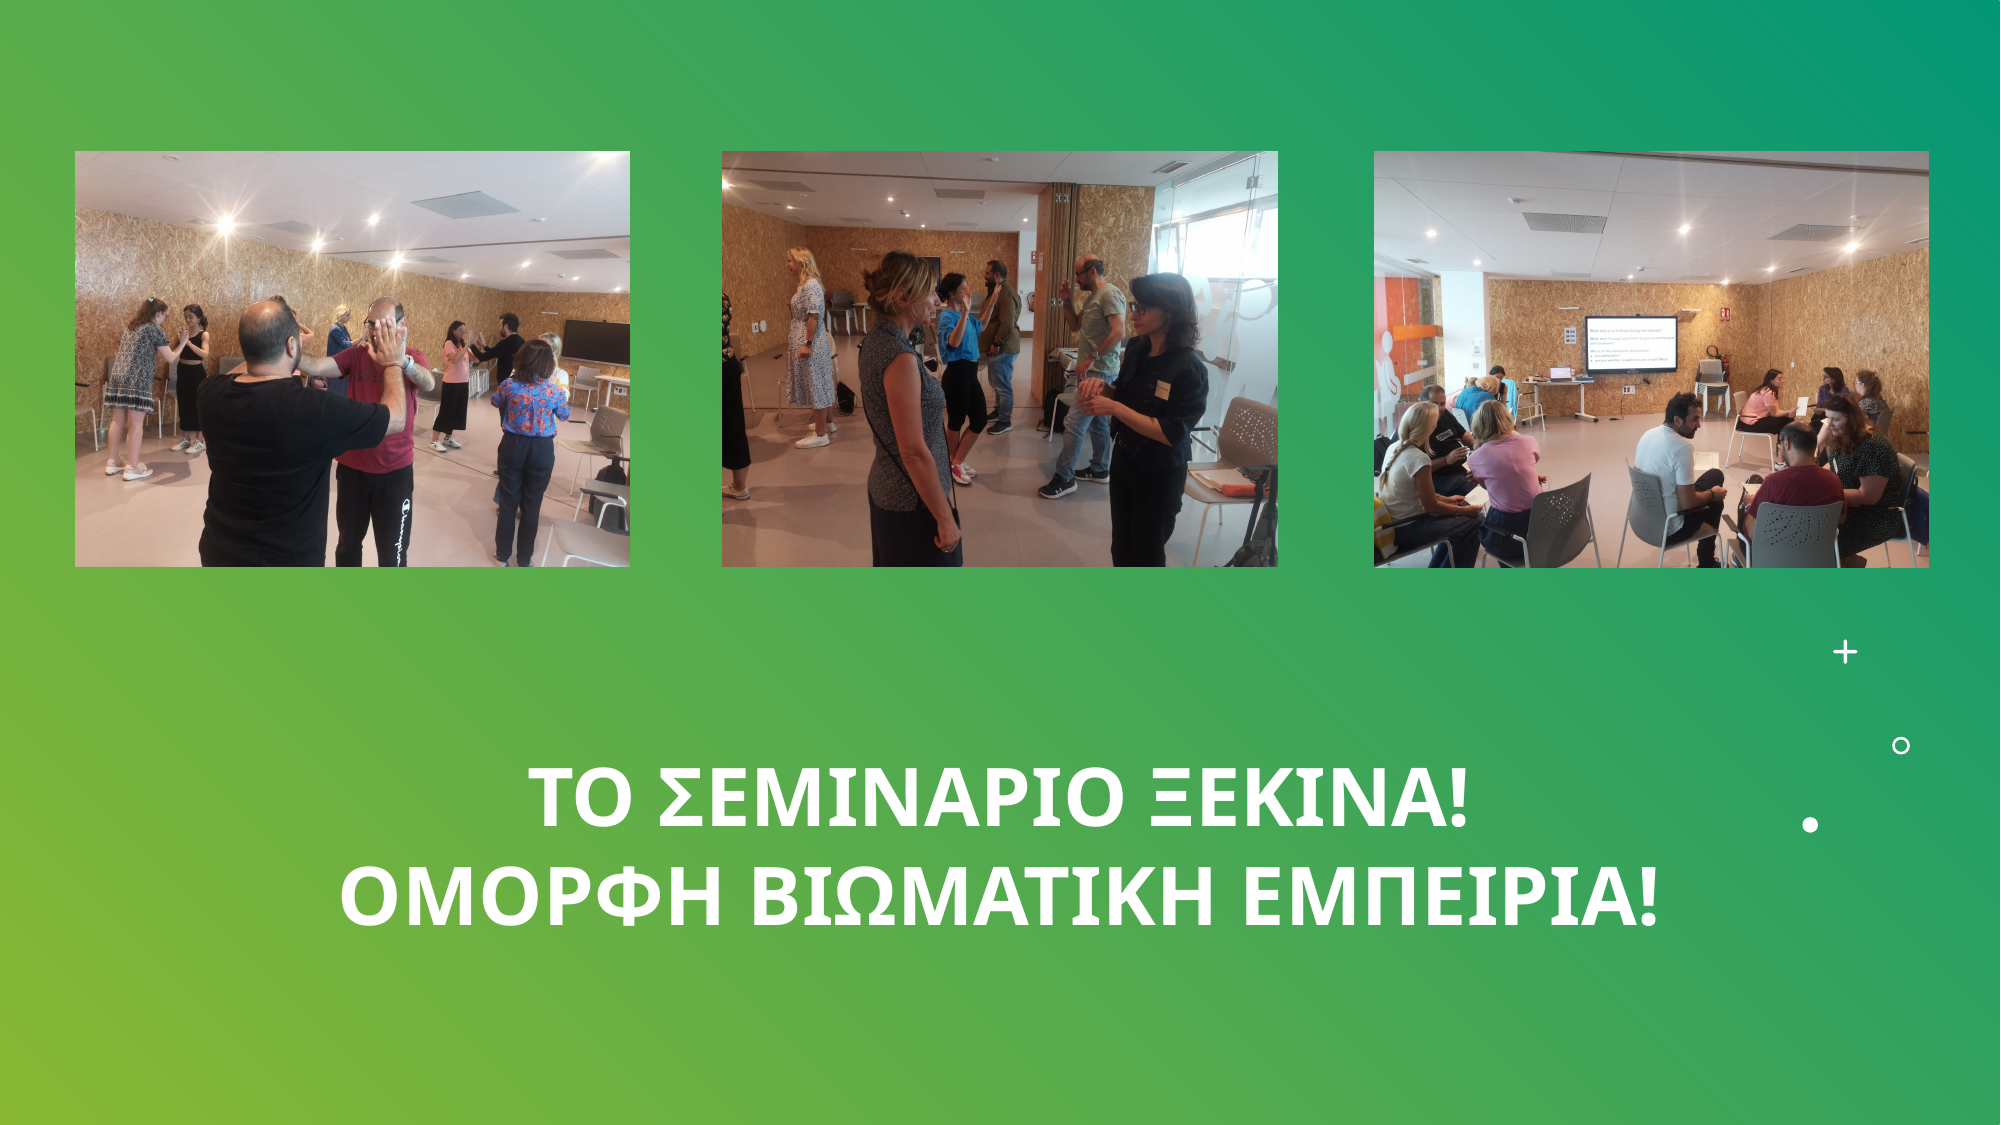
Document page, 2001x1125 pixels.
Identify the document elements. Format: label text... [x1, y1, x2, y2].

picture [1374, 151, 1930, 568]
text_box [1802, 817, 1819, 833]
text_box [0, 0, 2000, 1125]
text_box Το σεμιναριο ξεκινα! Ομορφη βιωματικη εμπειρια! [291, 695, 1709, 1088]
picture [722, 150, 1278, 567]
text_box [1833, 639, 1858, 665]
text_box [1892, 736, 1910, 755]
picture [74, 151, 630, 568]
